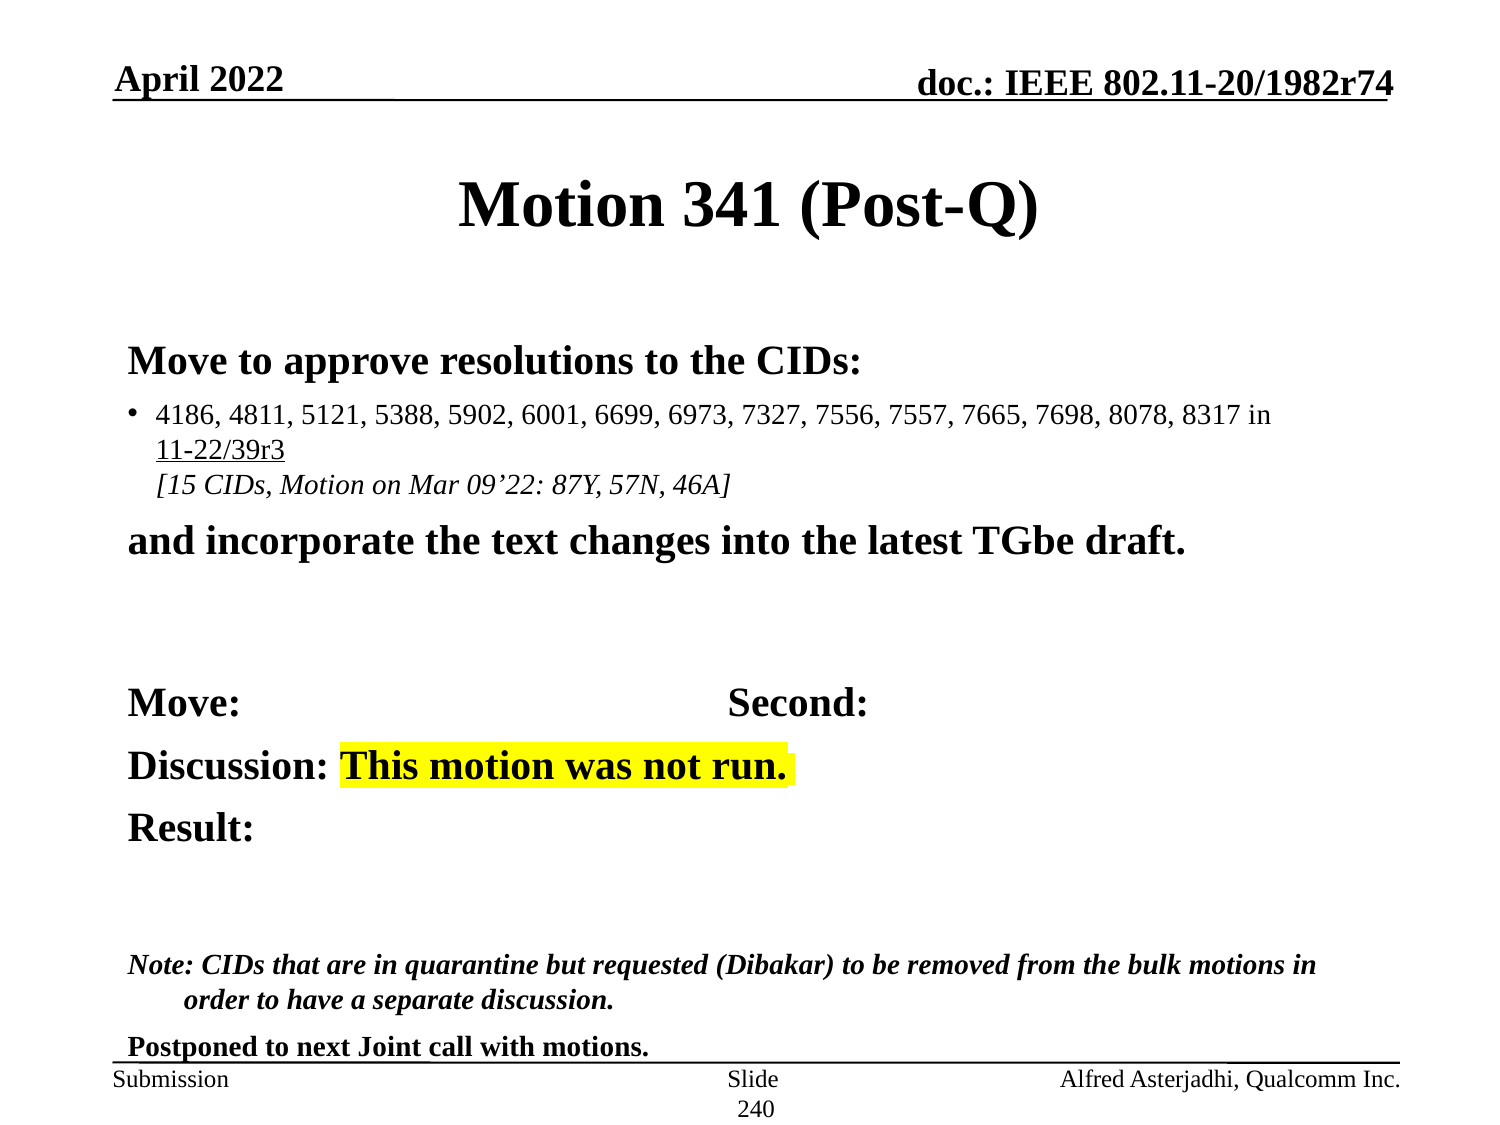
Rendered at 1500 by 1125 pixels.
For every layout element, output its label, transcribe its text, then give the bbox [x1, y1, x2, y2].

list Move to approve resolutions to the CIDs: 4186, 4811, 5121, 5388, 5902, 6001, 6699, 6973, 7327, 7556, 7557, 7665, 7698, 8078, 8317 in 11-22/39r3 [15 CIDs, Motion on Mar 09’22: 87Y, 57N, 46A] and incorporate the text changes into the latest TGbe draft. Move: Second: Discussion: This motion was not run. Result: Note: CIDs that are in quarantine but requested (Dibakar) to be removed from the bulk motions in order to have a separate discussion. Postponed to next Joint call with motions. [112, 324, 1388, 1000]
footer Alfred Asterjadhi, Qualcomm Inc. [878, 1061, 1402, 1093]
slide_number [114, 54, 423, 100]
title Motion 341 (Post-Q) [112, 112, 1388, 288]
slide_number Slide 240 [712, 1061, 800, 1123]
